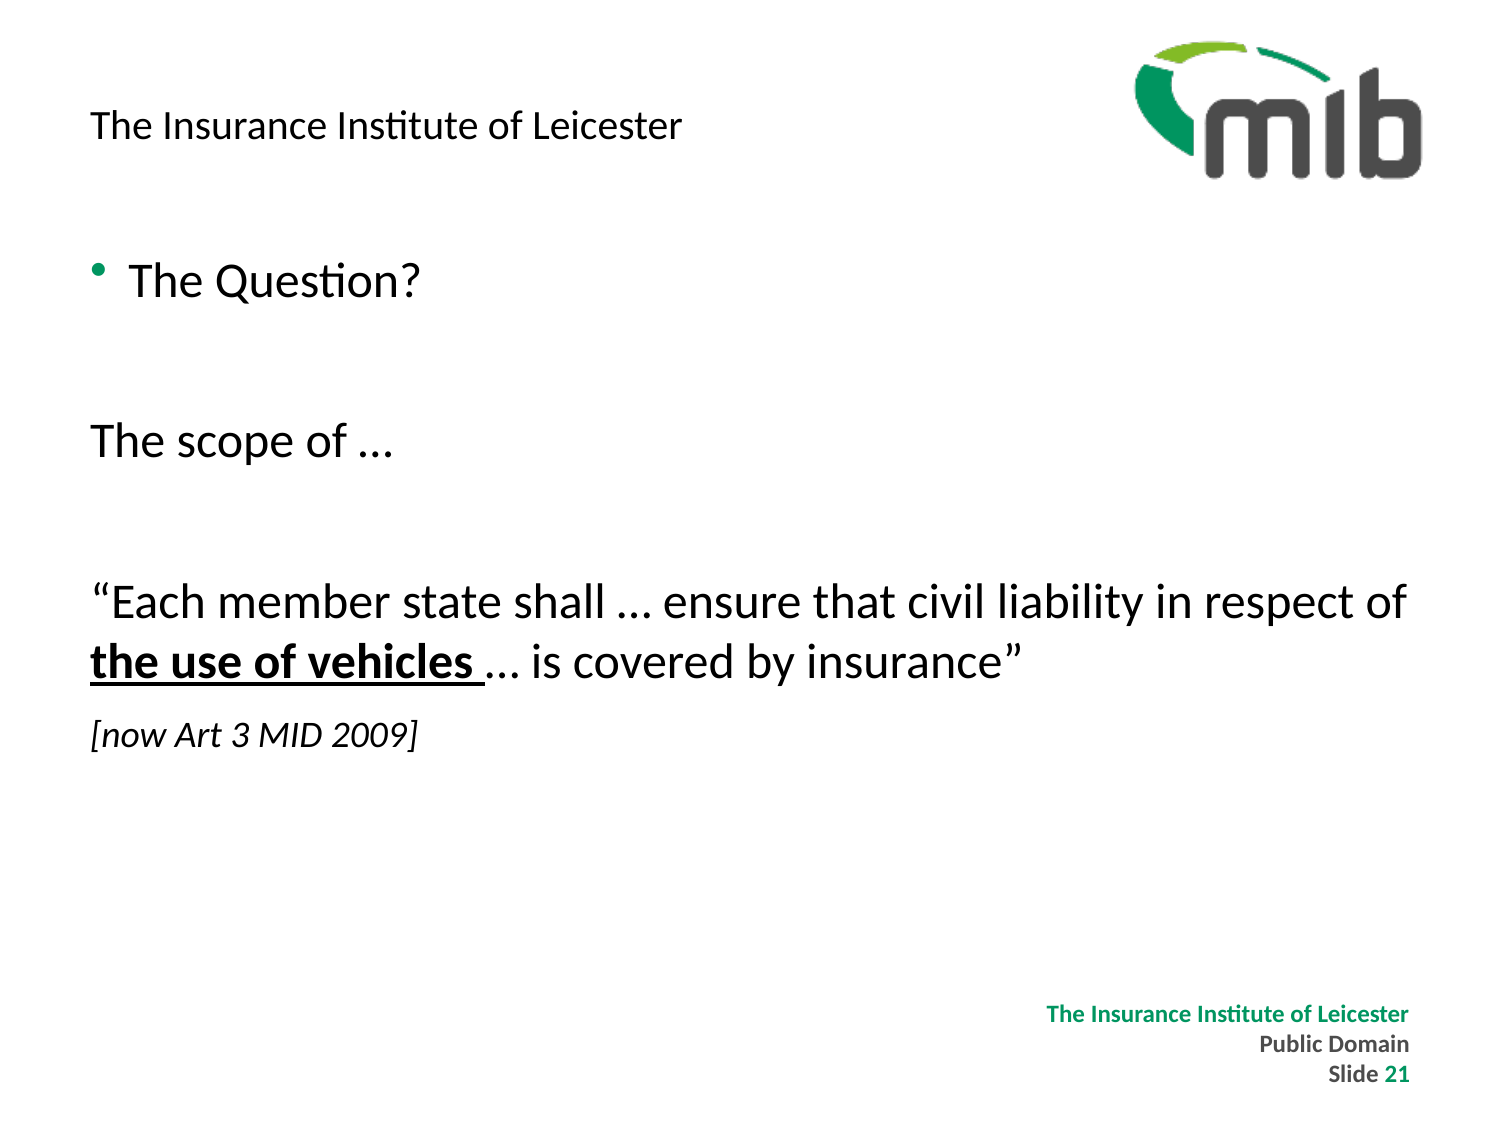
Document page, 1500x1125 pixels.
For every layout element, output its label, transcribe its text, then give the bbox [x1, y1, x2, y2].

title The Insurance Institute of Leicester [75, 45, 1287, 207]
list The Question? The scope of … “Each member state shall … ensure that civil liability in respect of the use of vehicles … is covered by insurance” [now Art 3 MID 2009] [75, 256, 1425, 975]
picture [1092, 0, 1465, 222]
slide_number The Insurance Institute of Leicester Public Domain Slide 21 [849, 993, 1425, 1092]
